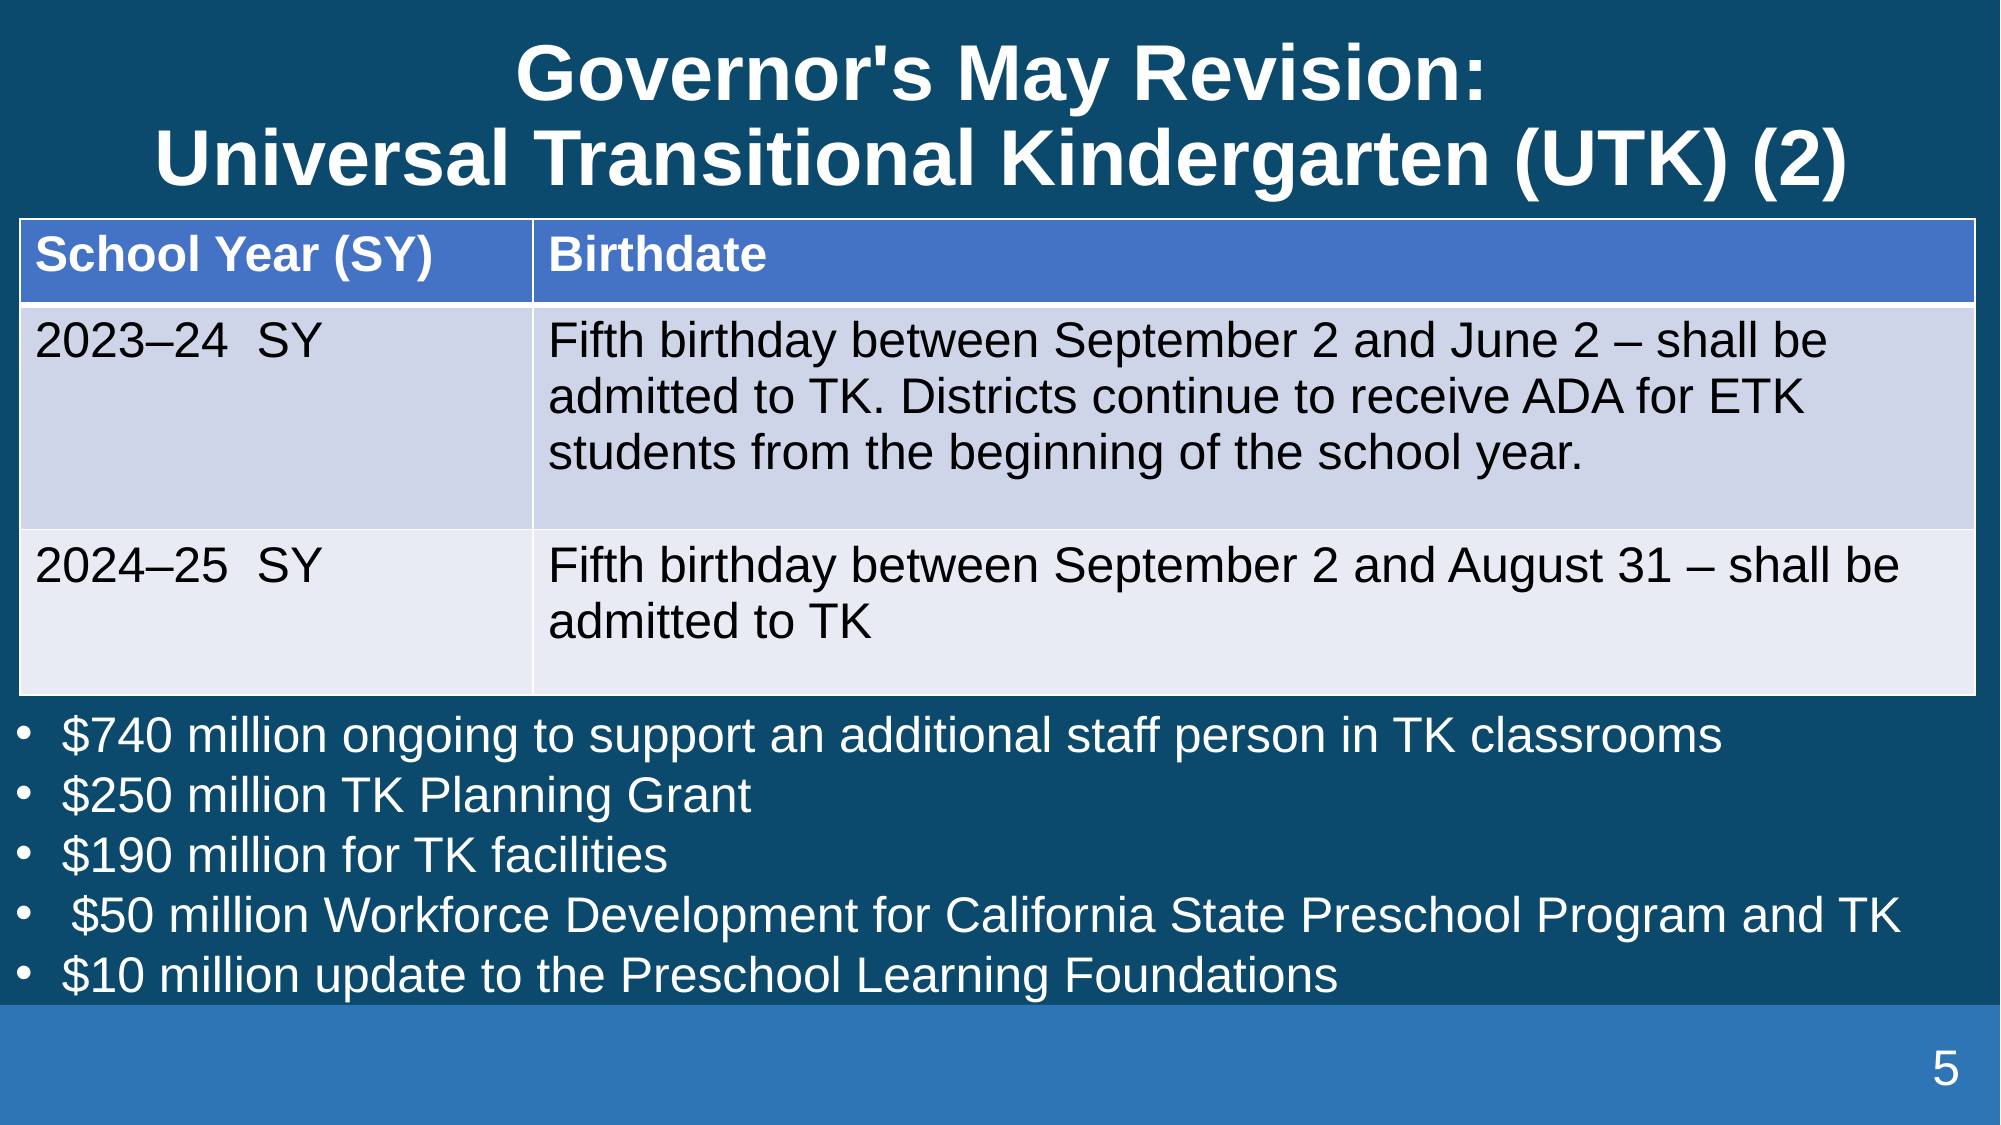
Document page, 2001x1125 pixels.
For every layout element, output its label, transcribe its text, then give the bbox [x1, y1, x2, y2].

table_cell 2023–24 SY [21, 308, 532, 529]
table_header Birthdate [534, 220, 1974, 302]
table_cell Fifth birthday between September 2 and August 31 – shall be admitted to TK [534, 530, 1974, 694]
slide_number 5 [1524, 1035, 1975, 1095]
table_header School Year (SY) [21, 220, 532, 302]
title Governor's May Revision: Universal Transitional Kindergarten (UTK) (2) [27, 30, 1978, 205]
table_cell 2024–25 SY [21, 530, 532, 694]
table_cell Fifth birthday between September 2 and June 2 – shall be admitted to TK. Districts continue to receive ADA for ETK students from the beginning of the school year. [534, 308, 1974, 529]
text_box $740 million ongoing to support an additional staff person in TK classrooms $250 million TK Planning Grant $190 million for TK facilities $50 million Workforce Development for California State Preschool Program and TK $10 million update to the Preschool Learning Foundations [0, 695, 1999, 1011]
